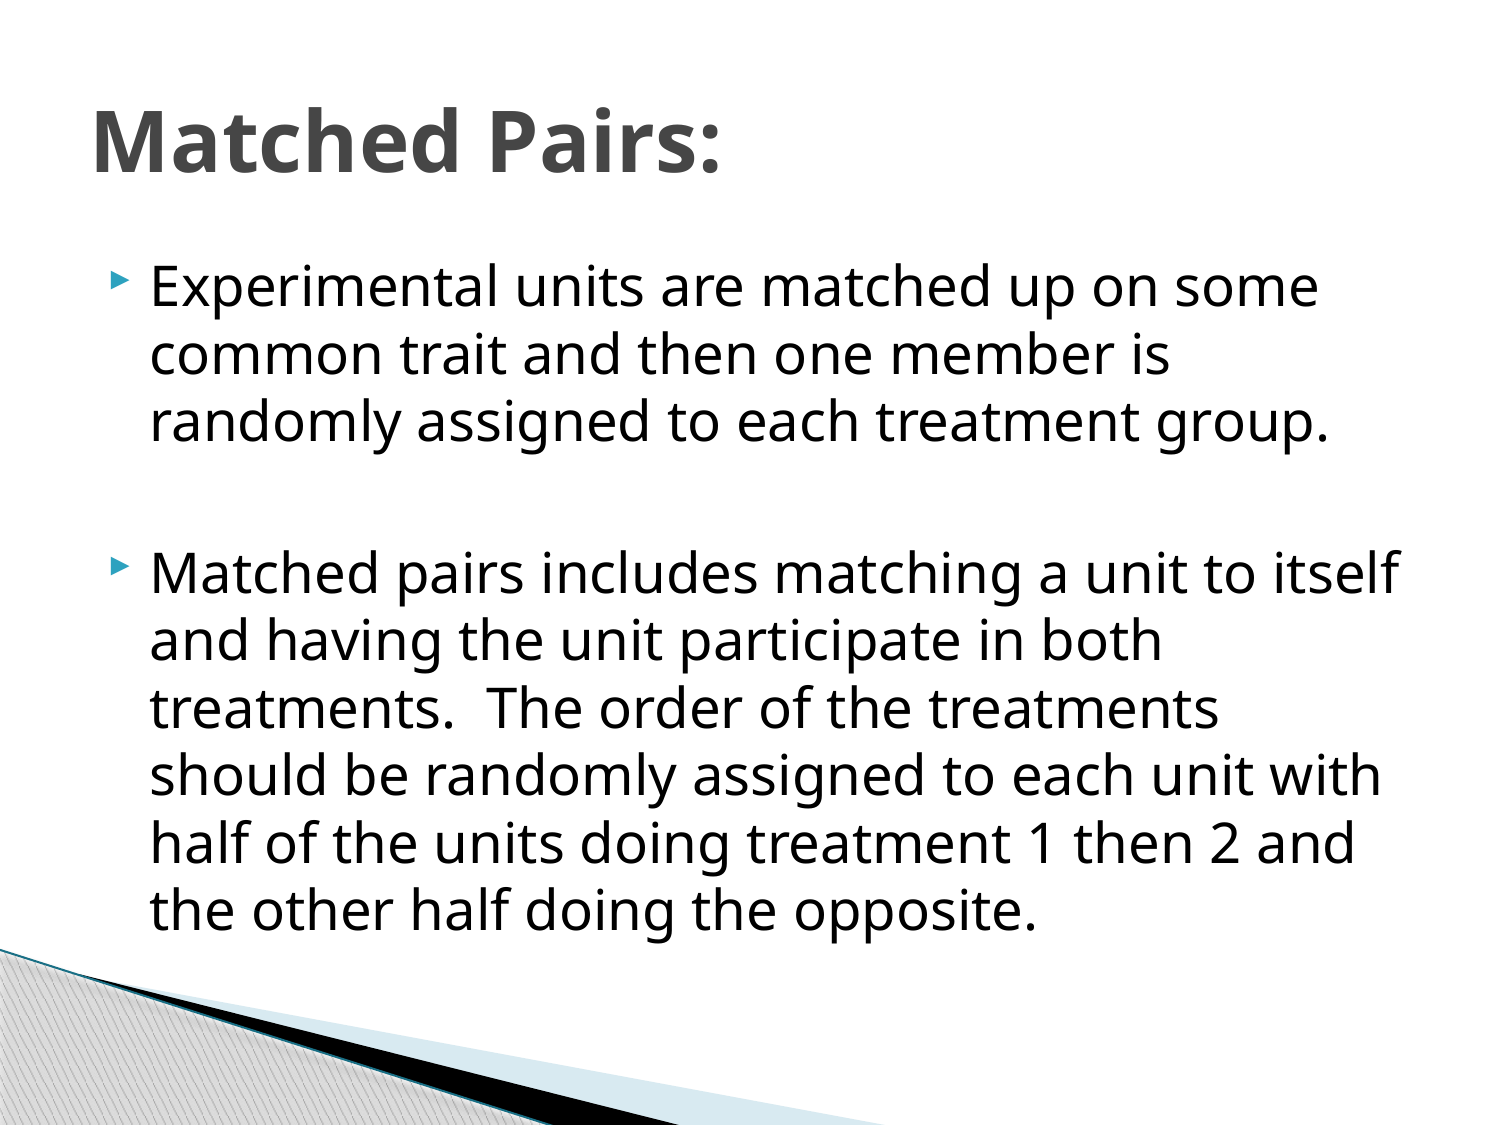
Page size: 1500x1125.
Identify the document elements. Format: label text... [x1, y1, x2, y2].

list Experimental units are matched up on some common trait and then one member is randomly assigned to each treatment group. Matched pairs includes matching a unit to itself and having the unit participate in both treatments. The order of the treatments should be randomly assigned to each unit with half of the units doing treatment 1 then 2 and the other half doing the opposite. [75, 243, 1425, 986]
title Matched Pairs: [75, 45, 1425, 233]
